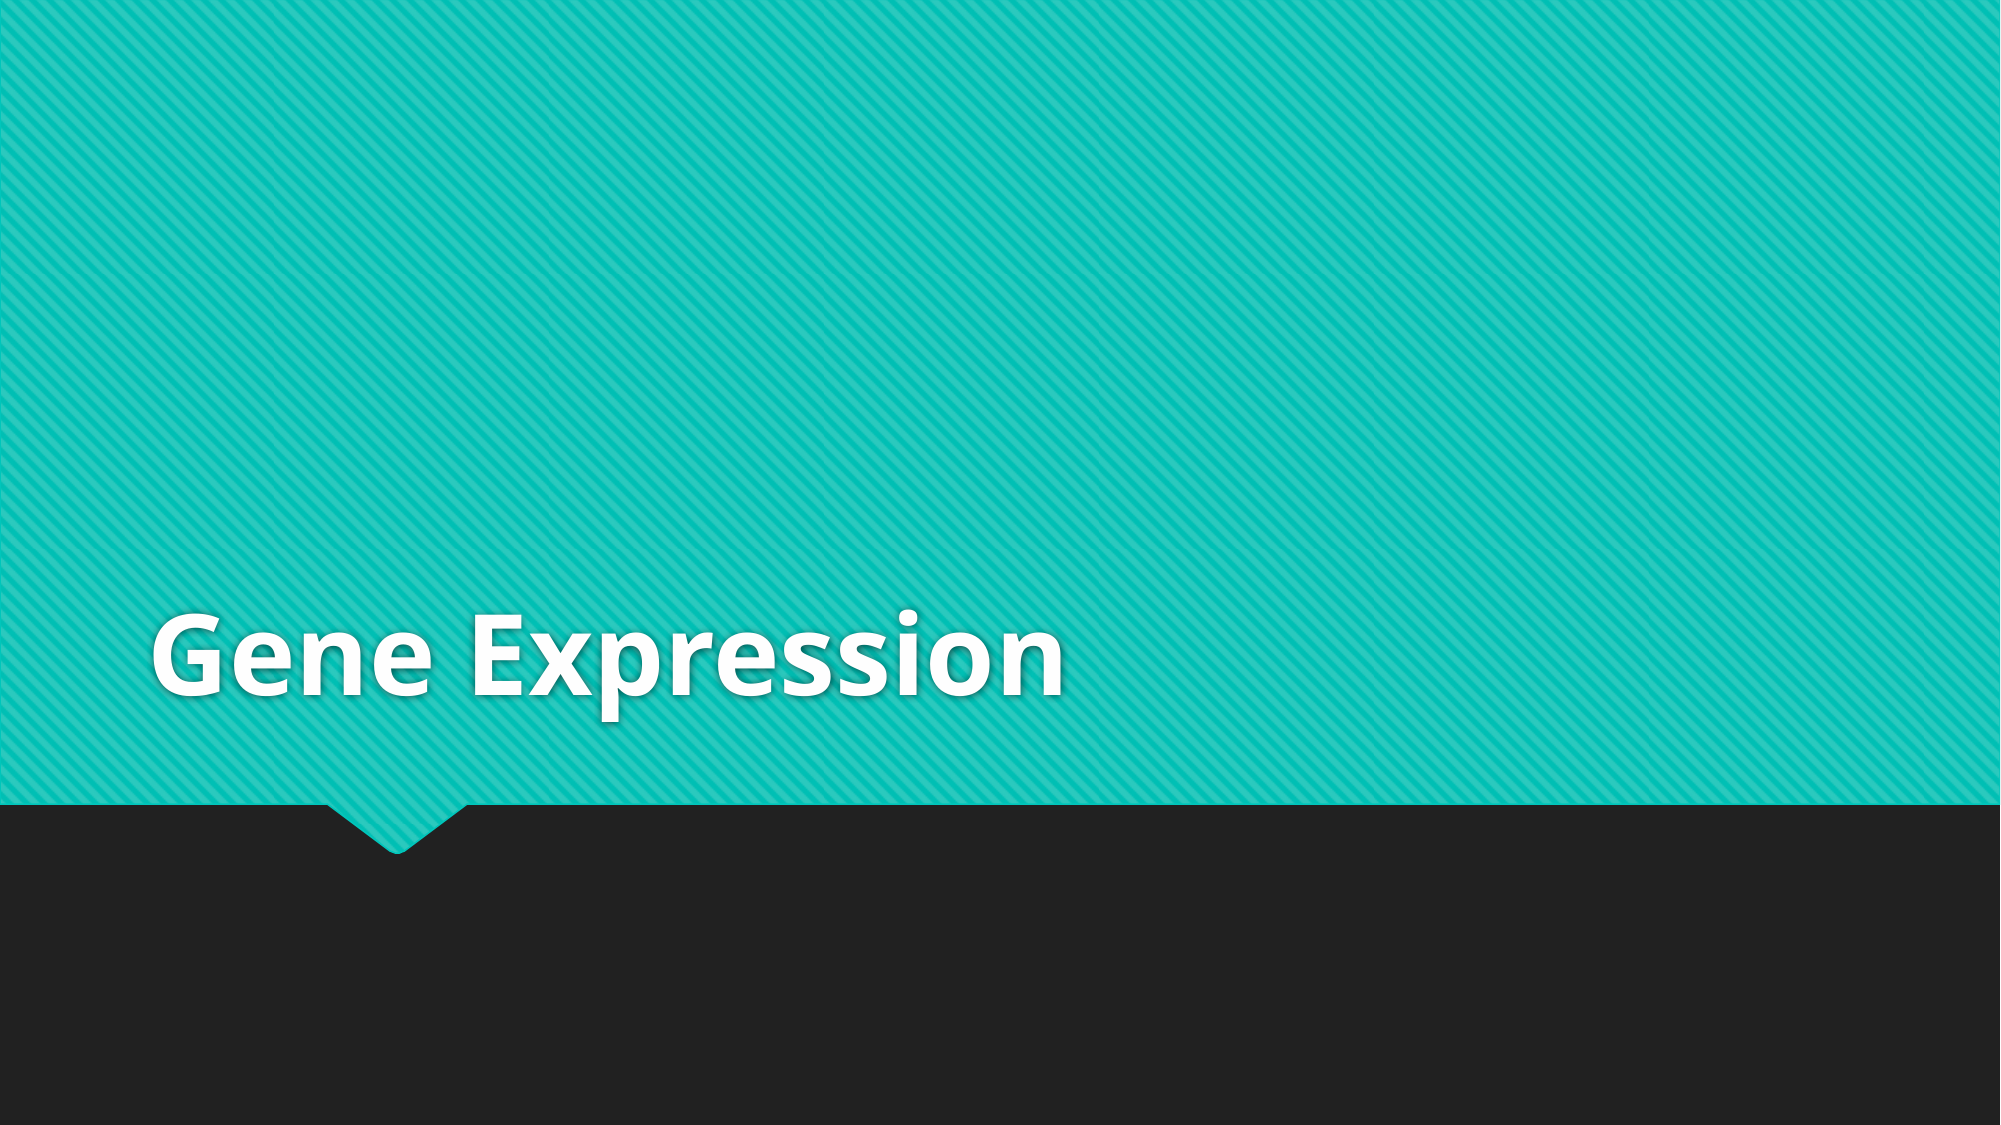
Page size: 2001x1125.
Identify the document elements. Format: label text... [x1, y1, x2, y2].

title Gene Expression [132, 237, 1868, 726]
